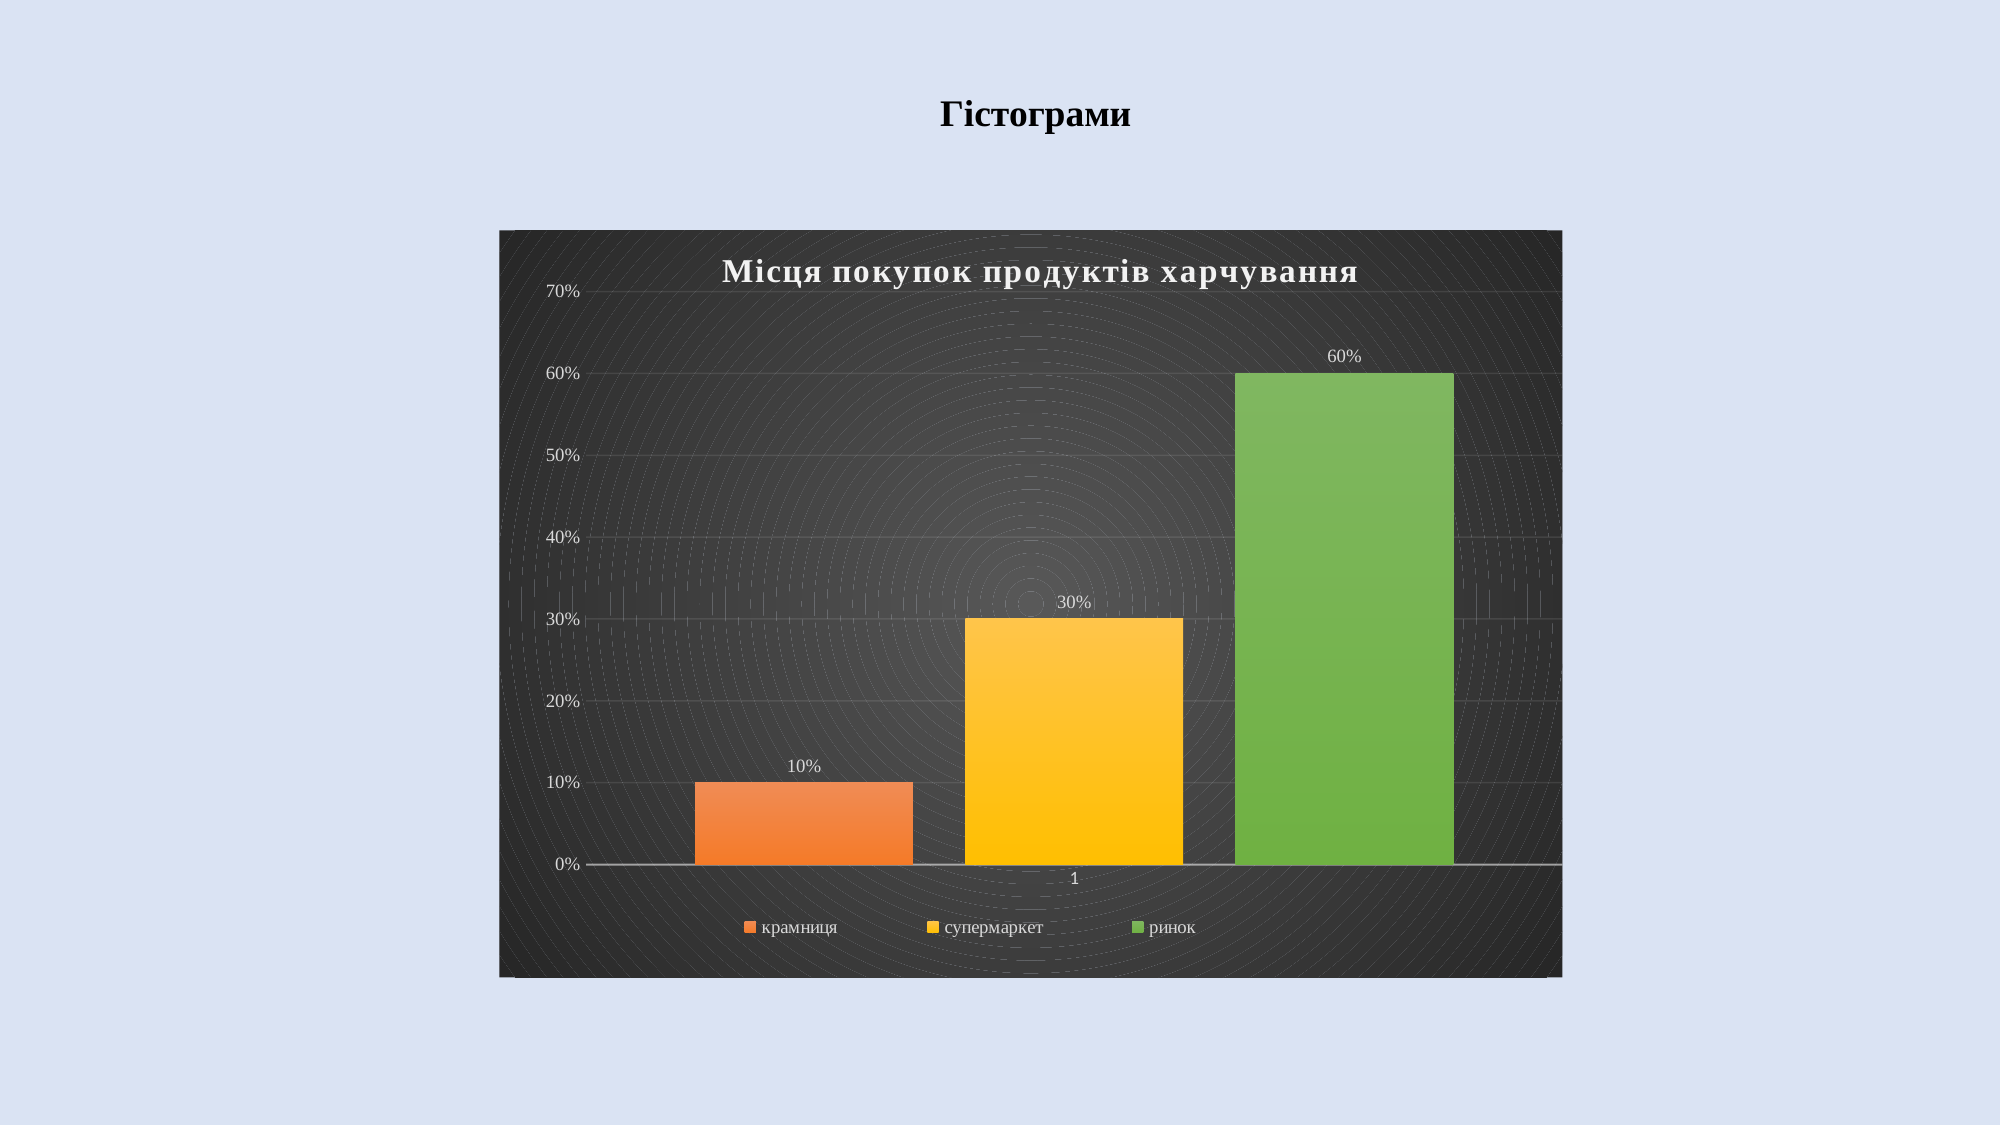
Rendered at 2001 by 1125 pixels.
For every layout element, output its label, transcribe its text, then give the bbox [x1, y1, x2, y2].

chart [499, 230, 1564, 978]
text_box Гістограми [572, 78, 1500, 142]
